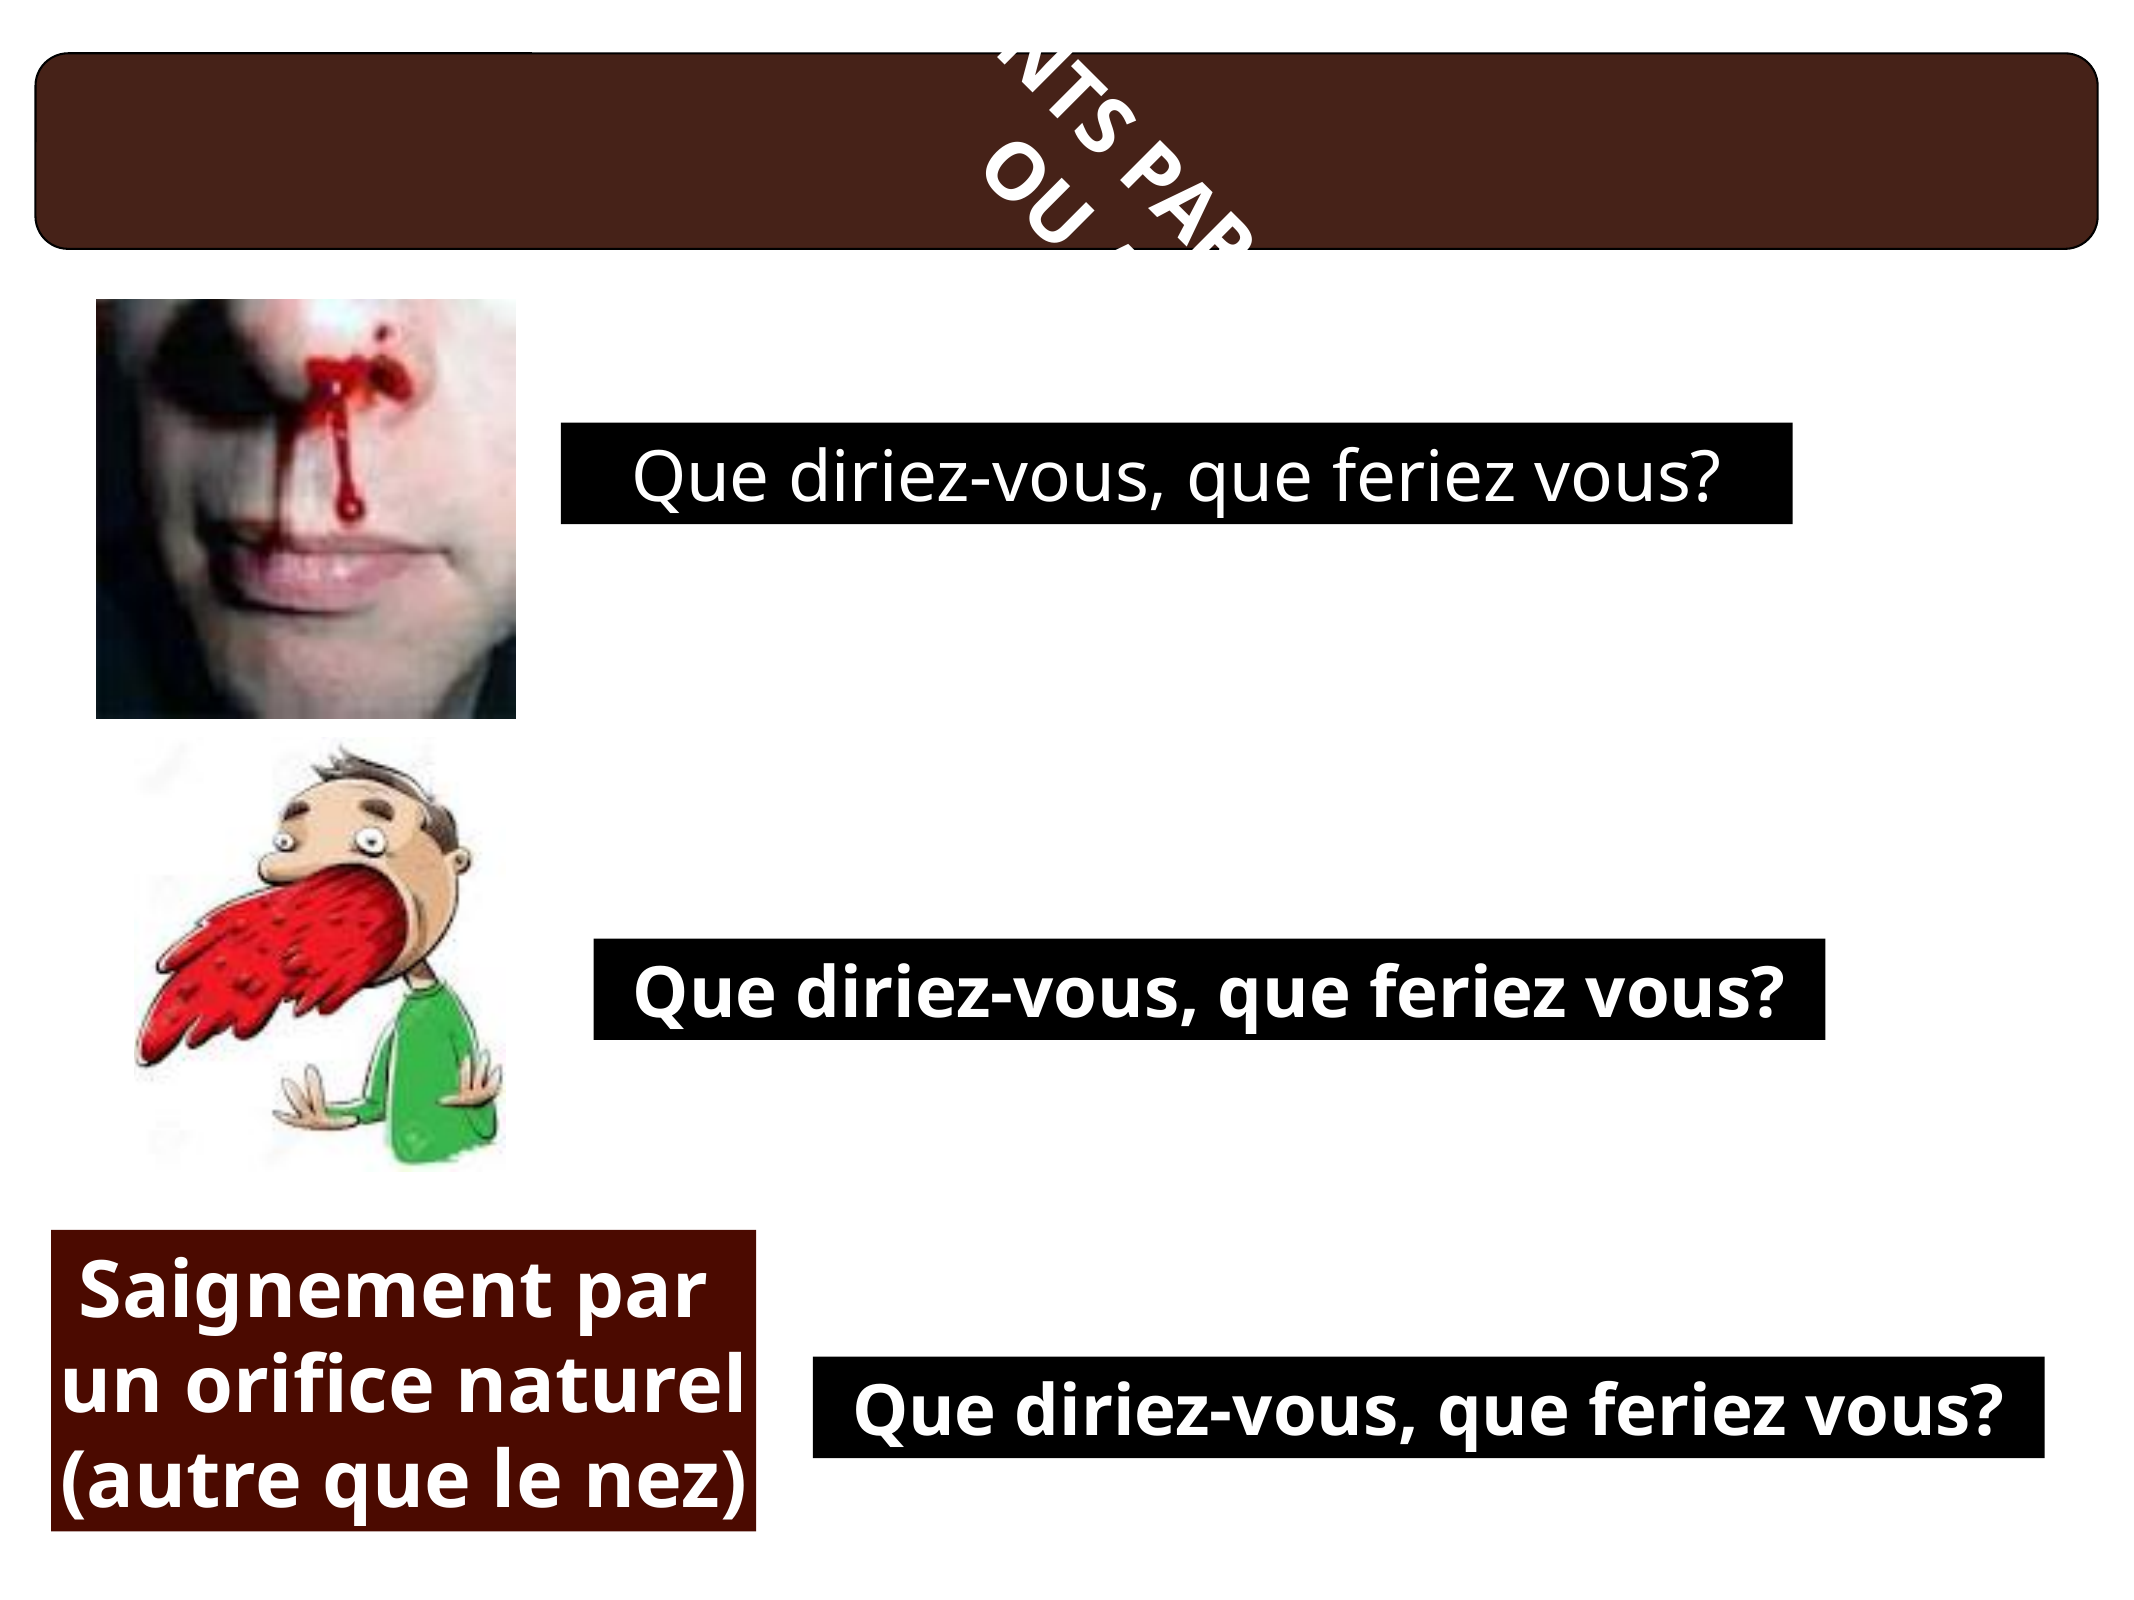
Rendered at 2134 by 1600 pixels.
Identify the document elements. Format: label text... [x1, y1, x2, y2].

text_box Saignement par un orifice naturel (autre que le nez) [51, 1229, 757, 1532]
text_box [35, 53, 2098, 360]
text_box Que diriez-vous, que feriez vous? [560, 422, 1793, 525]
text_box Que diriez-vous, que feriez vous? [812, 1356, 2045, 1459]
text_box Que diriez-vous, que feriez vous? [593, 938, 1826, 1040]
picture [96, 299, 516, 719]
picture [134, 737, 506, 1172]
